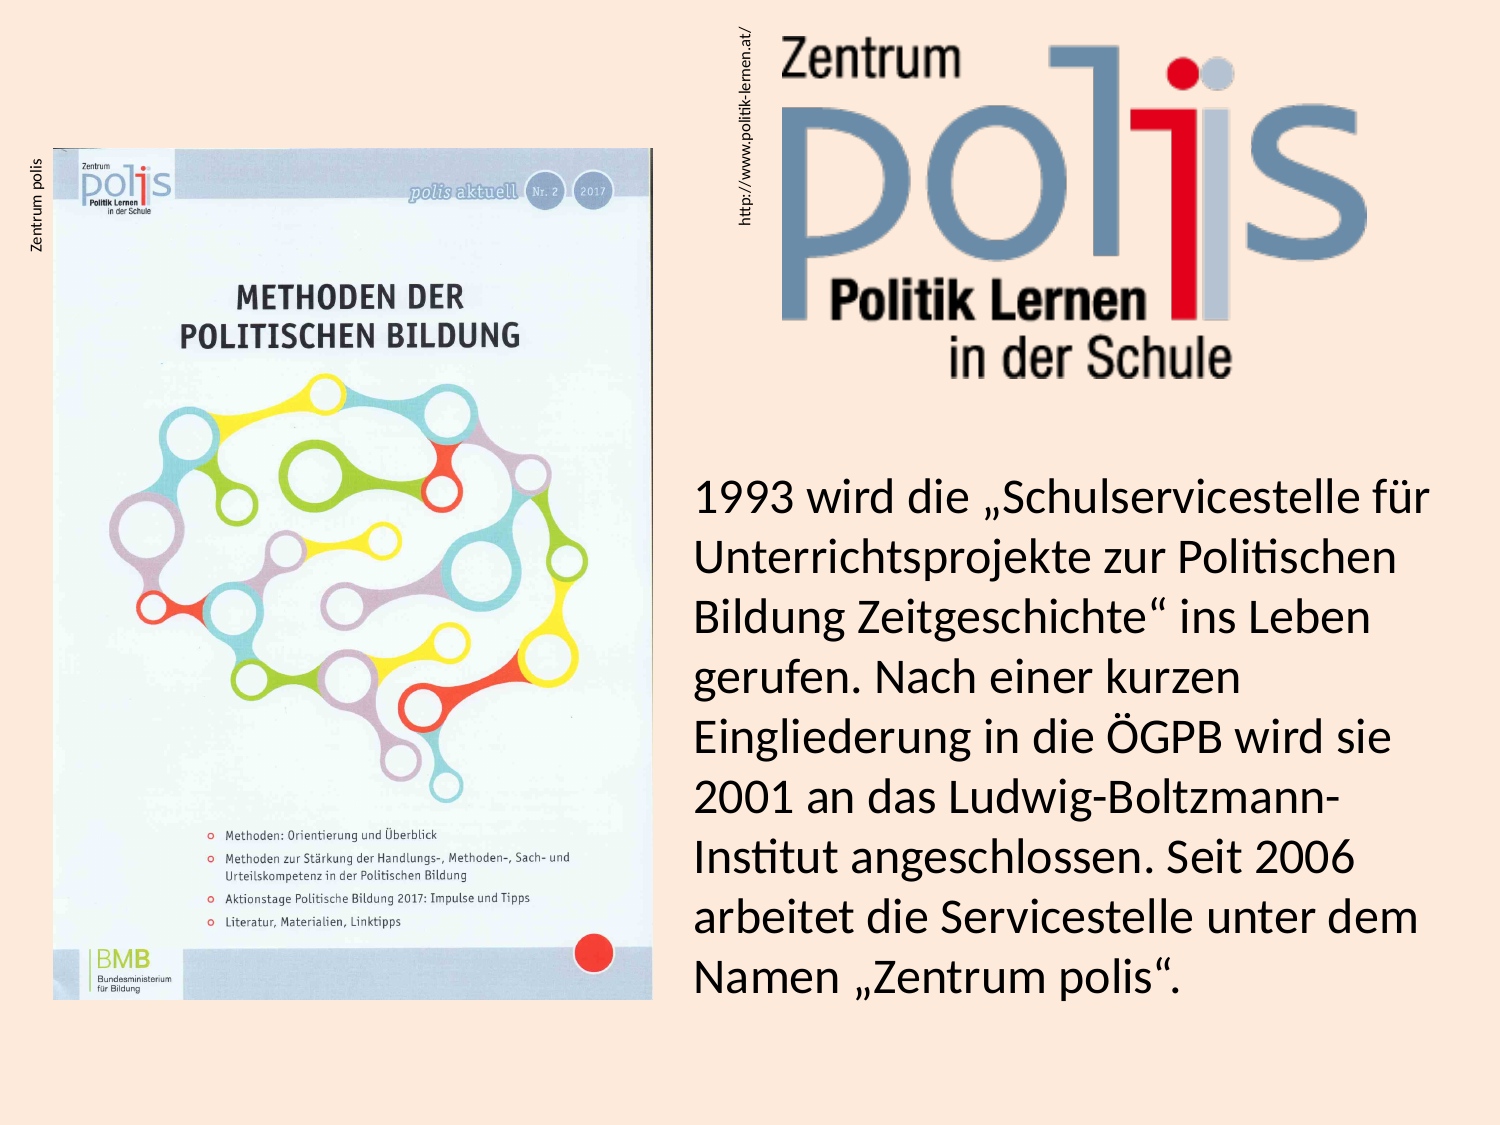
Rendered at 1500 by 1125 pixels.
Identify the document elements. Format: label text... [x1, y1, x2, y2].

text_box 1993 wird die „Schulservicestelle für Unterrichtsprojekte zur Politischen Bildung Zeitgeschichte“ ins Leben gerufen. Nach einer kurzen Eingliederung in die ÖGPB wird sie 2001 an das Ludwig-Boltzmann-Institut angeschlossen. Seit 2006 arbeitet die Servicestelle unter dem Namen „Zentrum polis“. [679, 456, 1494, 1011]
text_box Zentrum polis [17, 137, 53, 268]
picture [782, 36, 1367, 380]
text_box http://www.politik-lernen.at/ [726, 12, 762, 241]
picture [52, 148, 653, 1000]
